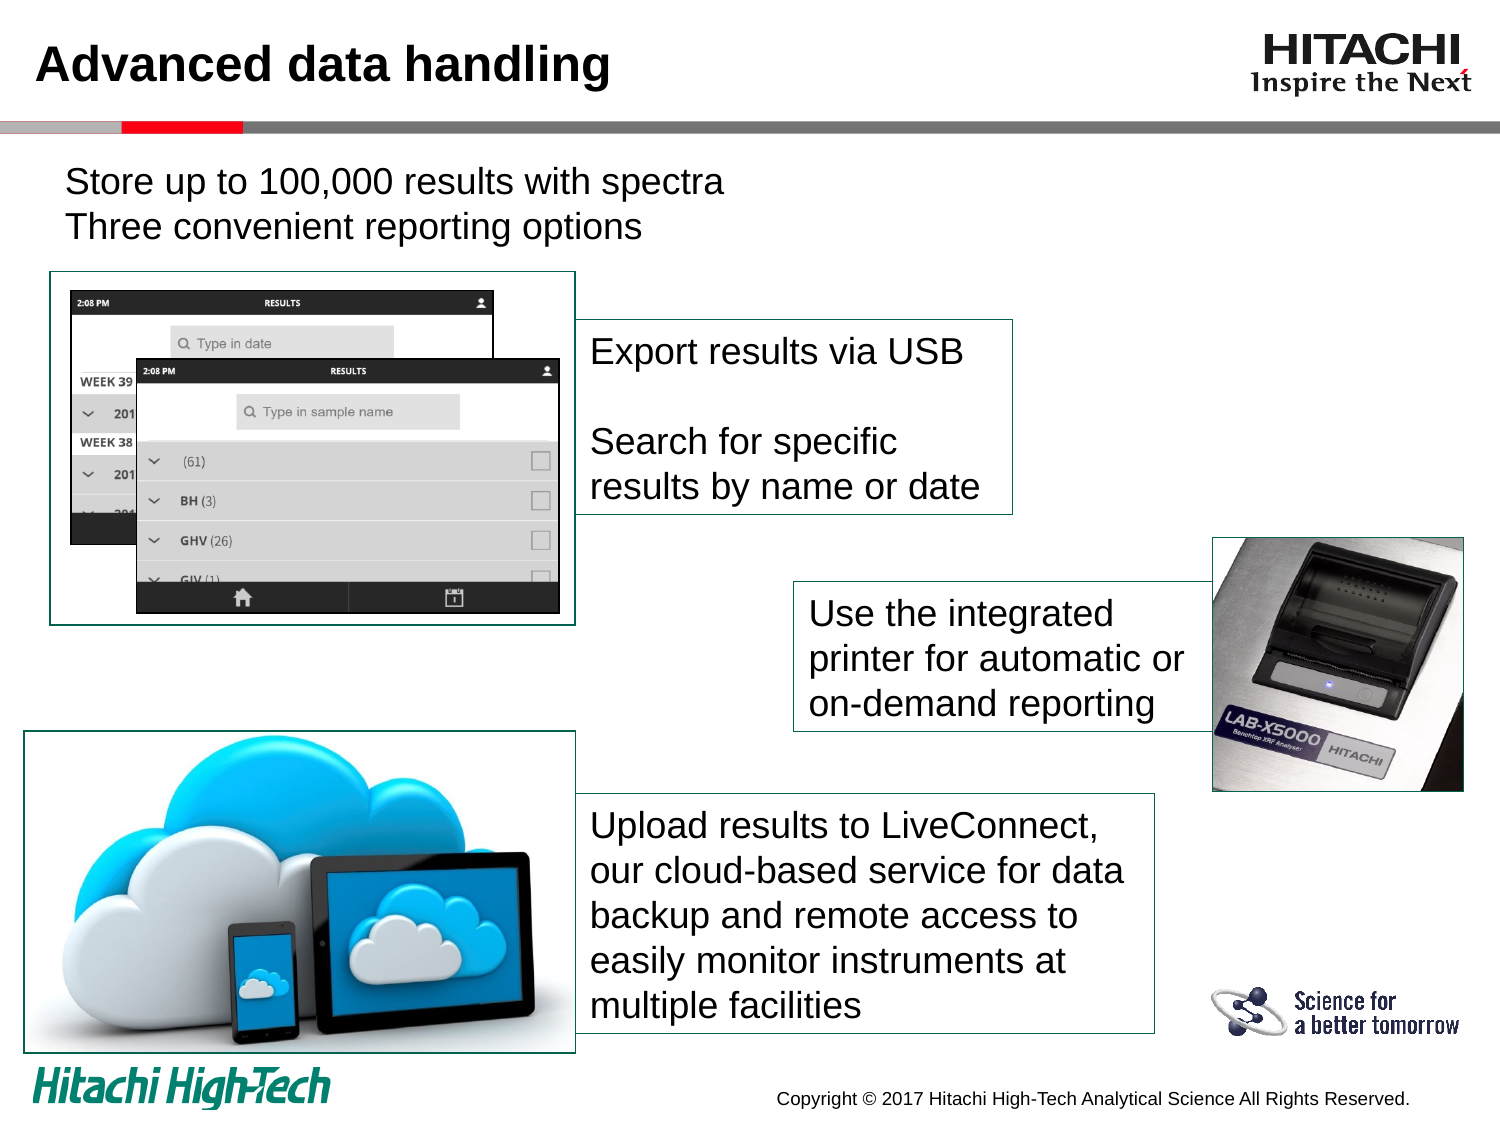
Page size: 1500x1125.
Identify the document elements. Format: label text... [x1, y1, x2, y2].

text_box Upload results to LiveConnect, our cloud-based service for data backup and remote access to easily monitor instruments at multiple facilities [579, 793, 1155, 1034]
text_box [49, 271, 1013, 626]
picture [1212, 537, 1465, 792]
picture [1211, 987, 1459, 1036]
text_box Use the integrated printer for automatic or on-demand reporting [793, 581, 1207, 732]
picture [24, 731, 576, 1053]
title Advanced data handling [19, 30, 634, 101]
text_box Store up to 100,000 results with spectra Three convenient reporting options [49, 149, 829, 255]
